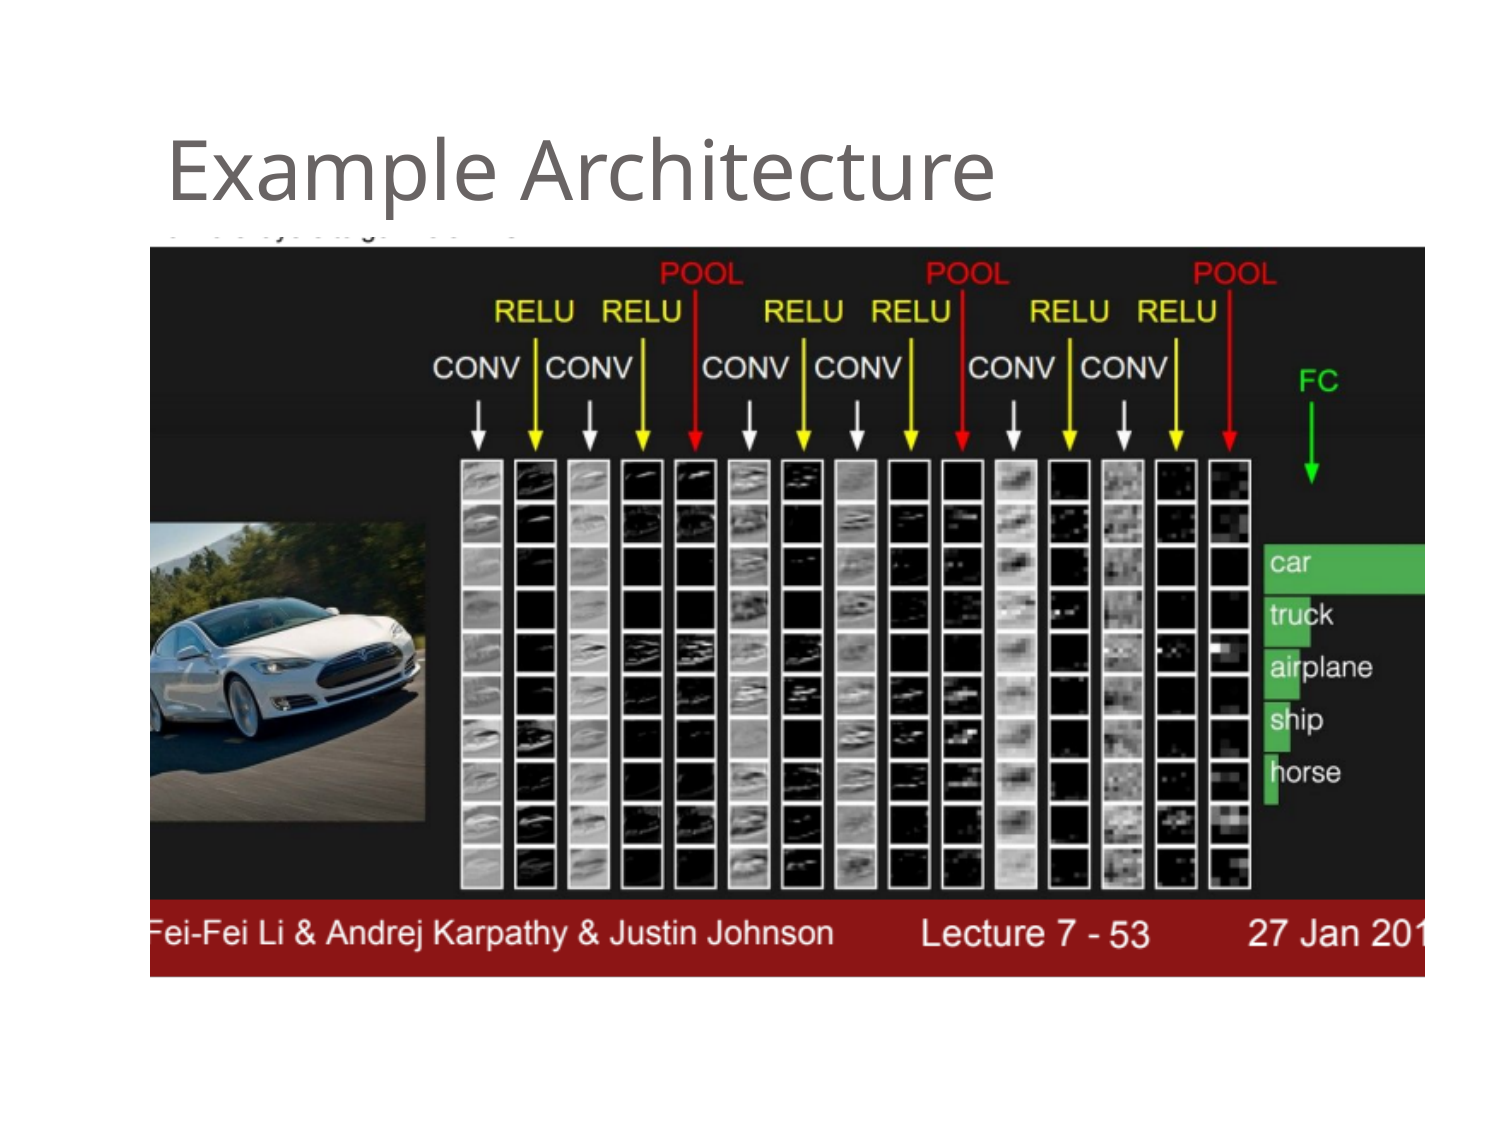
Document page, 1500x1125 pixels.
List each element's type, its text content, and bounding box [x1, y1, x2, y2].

title Example Architecture [150, 45, 1425, 233]
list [149, 237, 1426, 988]
